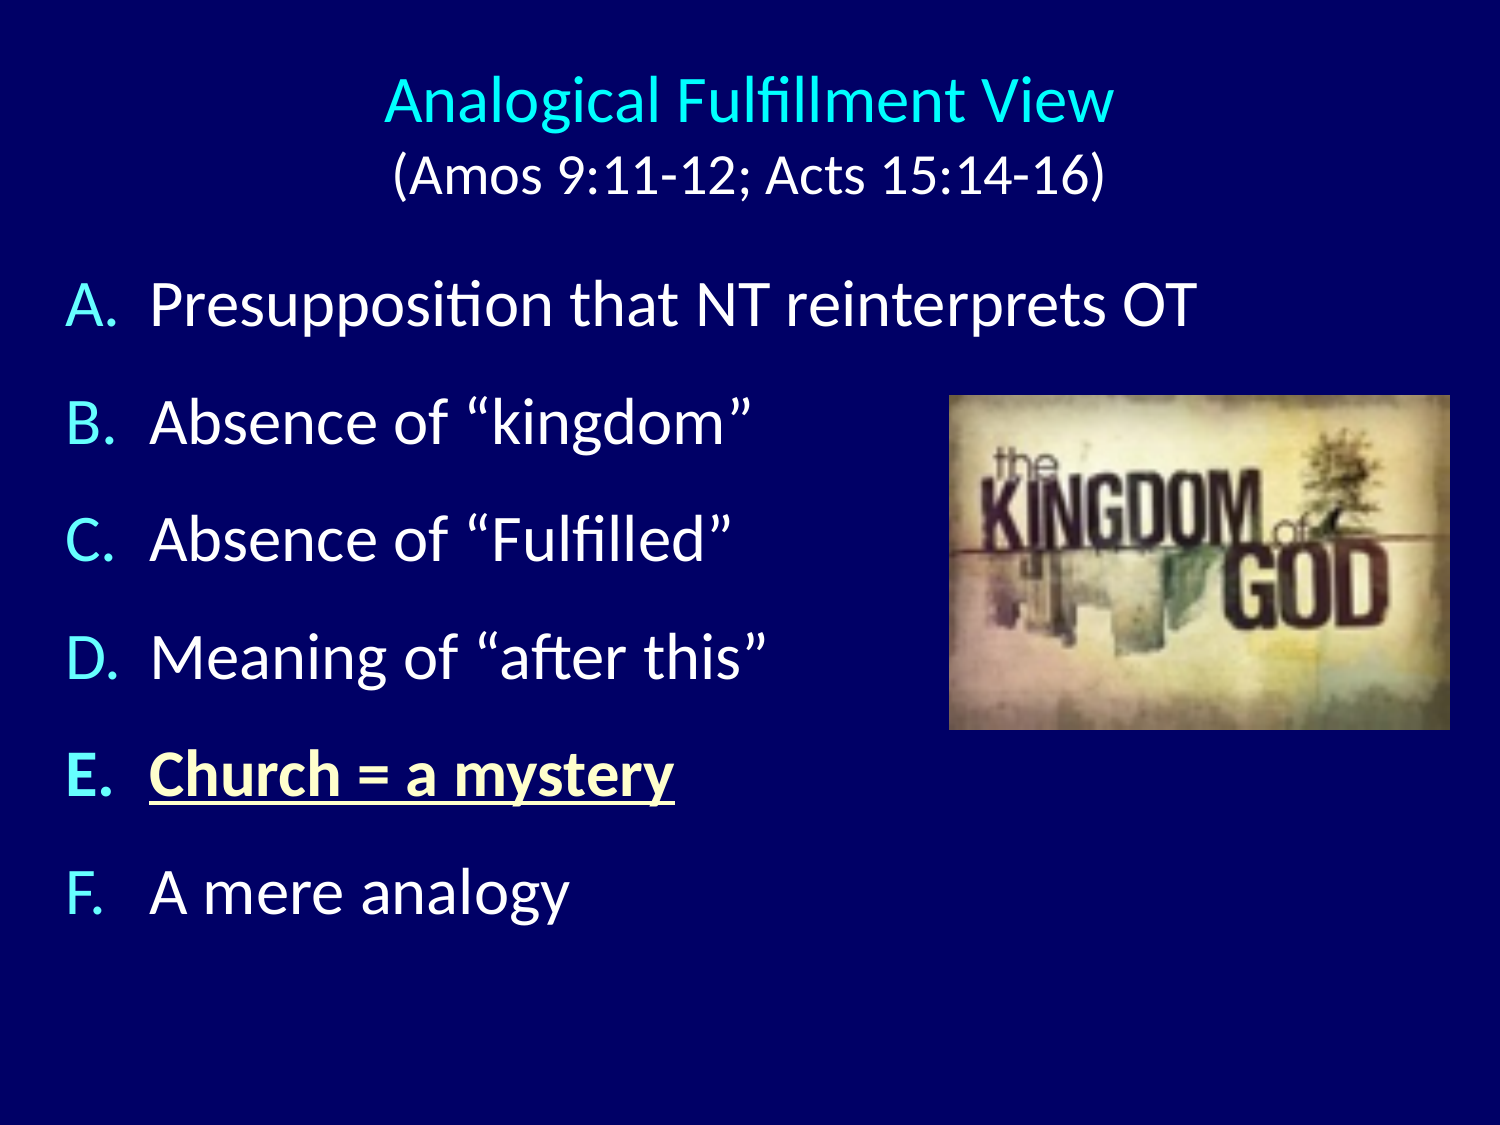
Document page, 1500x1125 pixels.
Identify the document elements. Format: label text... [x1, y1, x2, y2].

title Analogical Fulfillment View (Amos 9:11-12; Acts 15:14-16) [18, 37, 1482, 226]
list Presupposition that NT reinterprets OT Absence of “kingdom” Absence of “Fulfilled” Meaning of “after this” Church = a mystery A mere analogy [49, 252, 1388, 988]
picture [948, 394, 1451, 731]
